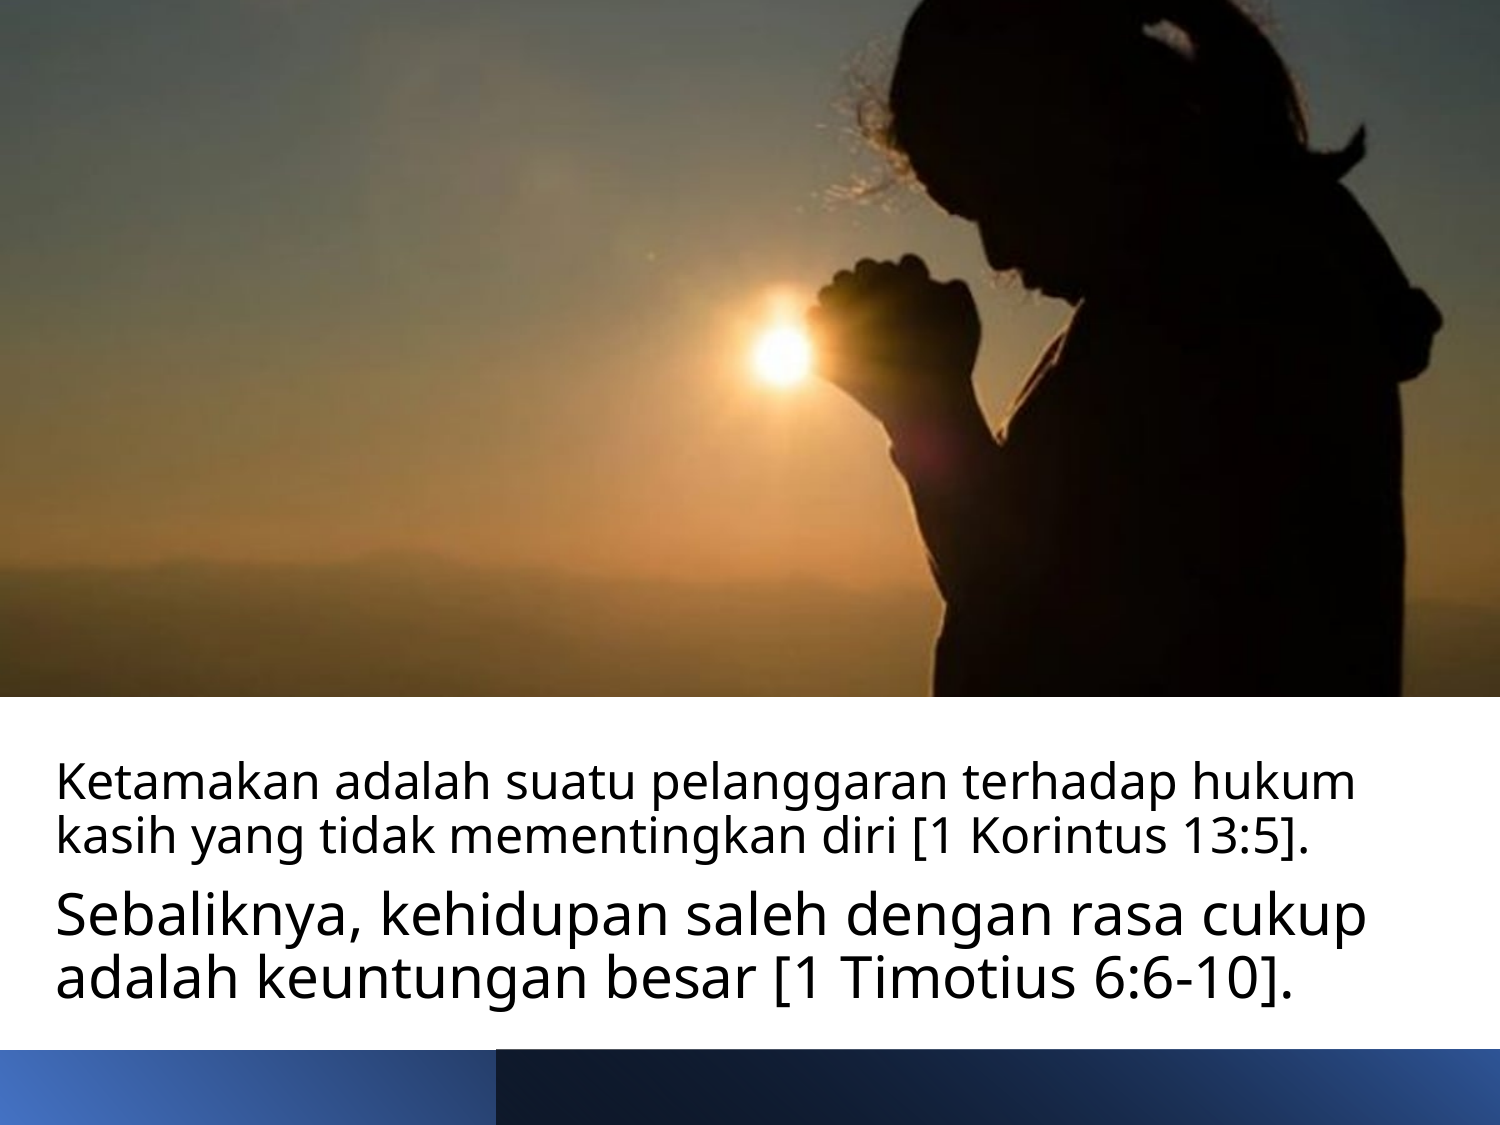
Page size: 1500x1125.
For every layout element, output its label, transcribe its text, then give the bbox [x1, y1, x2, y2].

picture [0, 0, 1500, 697]
text_box [0, 1049, 496, 1125]
text_box [496, 1049, 1500, 1125]
text_box [0, 697, 1500, 1049]
list Ketamakan adalah suatu pelanggaran terhadap hukum kasih yang tidak mementingkan diri [1 Korintus 13:5]. Sebaliknya, kehidupan saleh dengan rasa cukup adalah keuntungan besar [1 Timotius 6:6-10]. [40, 748, 1479, 1049]
